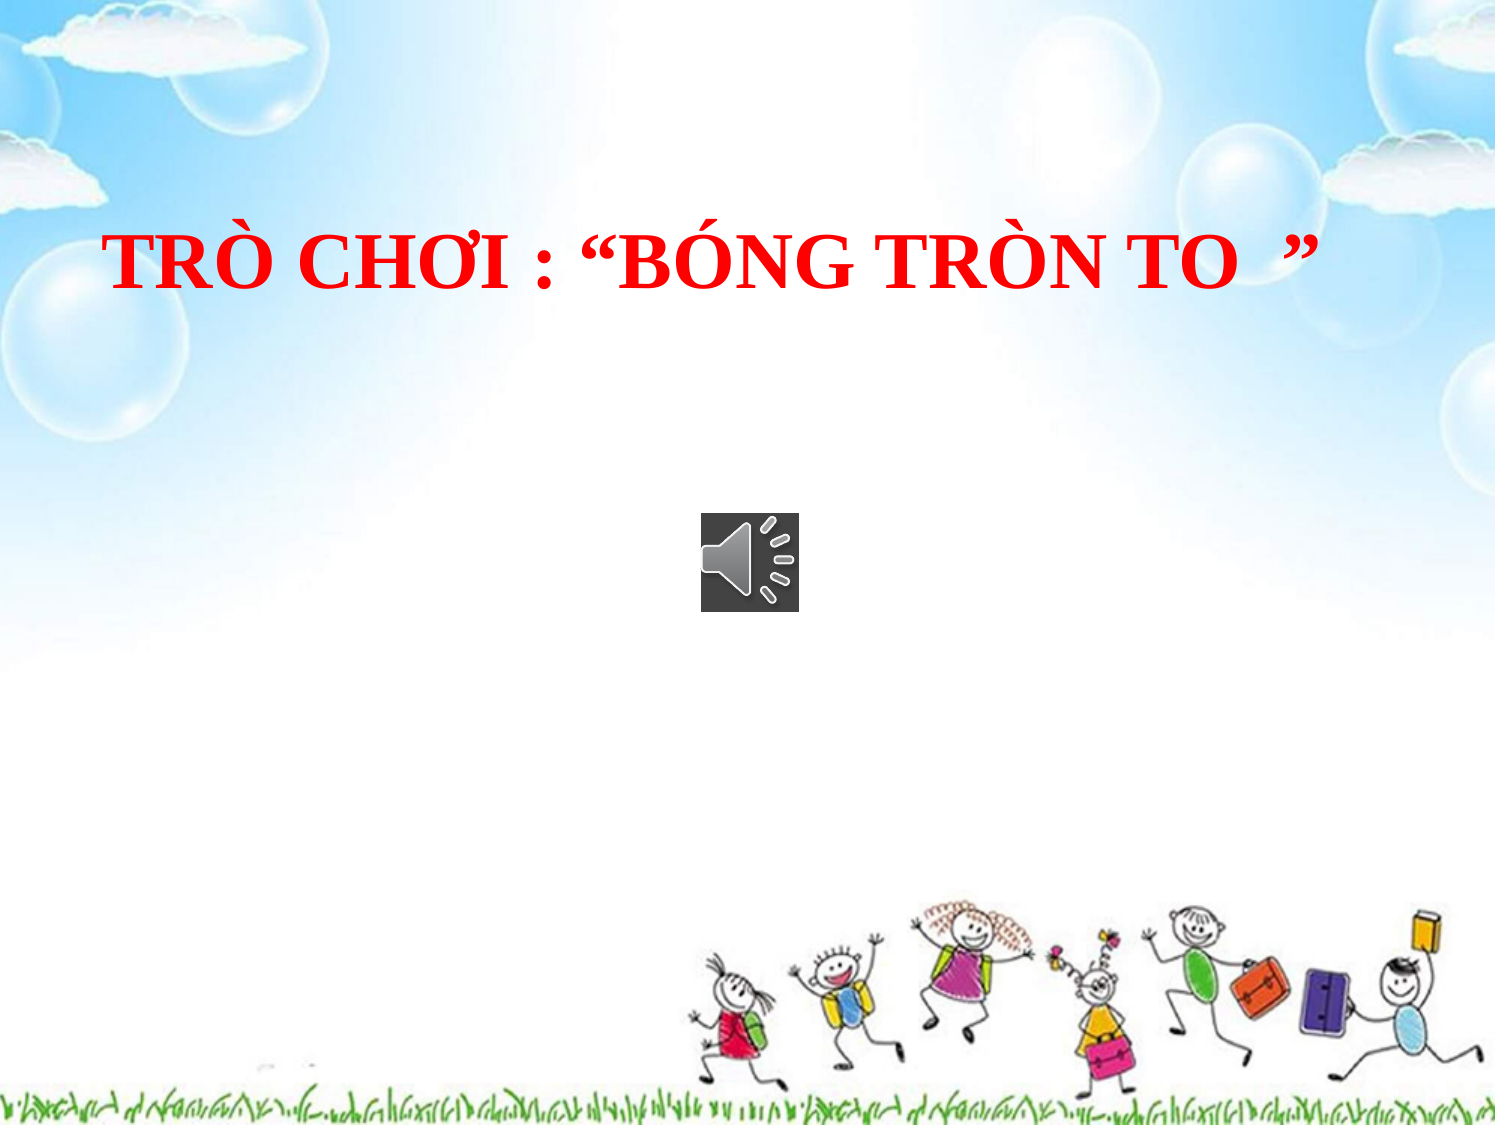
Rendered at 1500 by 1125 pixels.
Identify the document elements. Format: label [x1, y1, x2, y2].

list [0, 0, 1495, 1125]
picture [699, 512, 801, 613]
